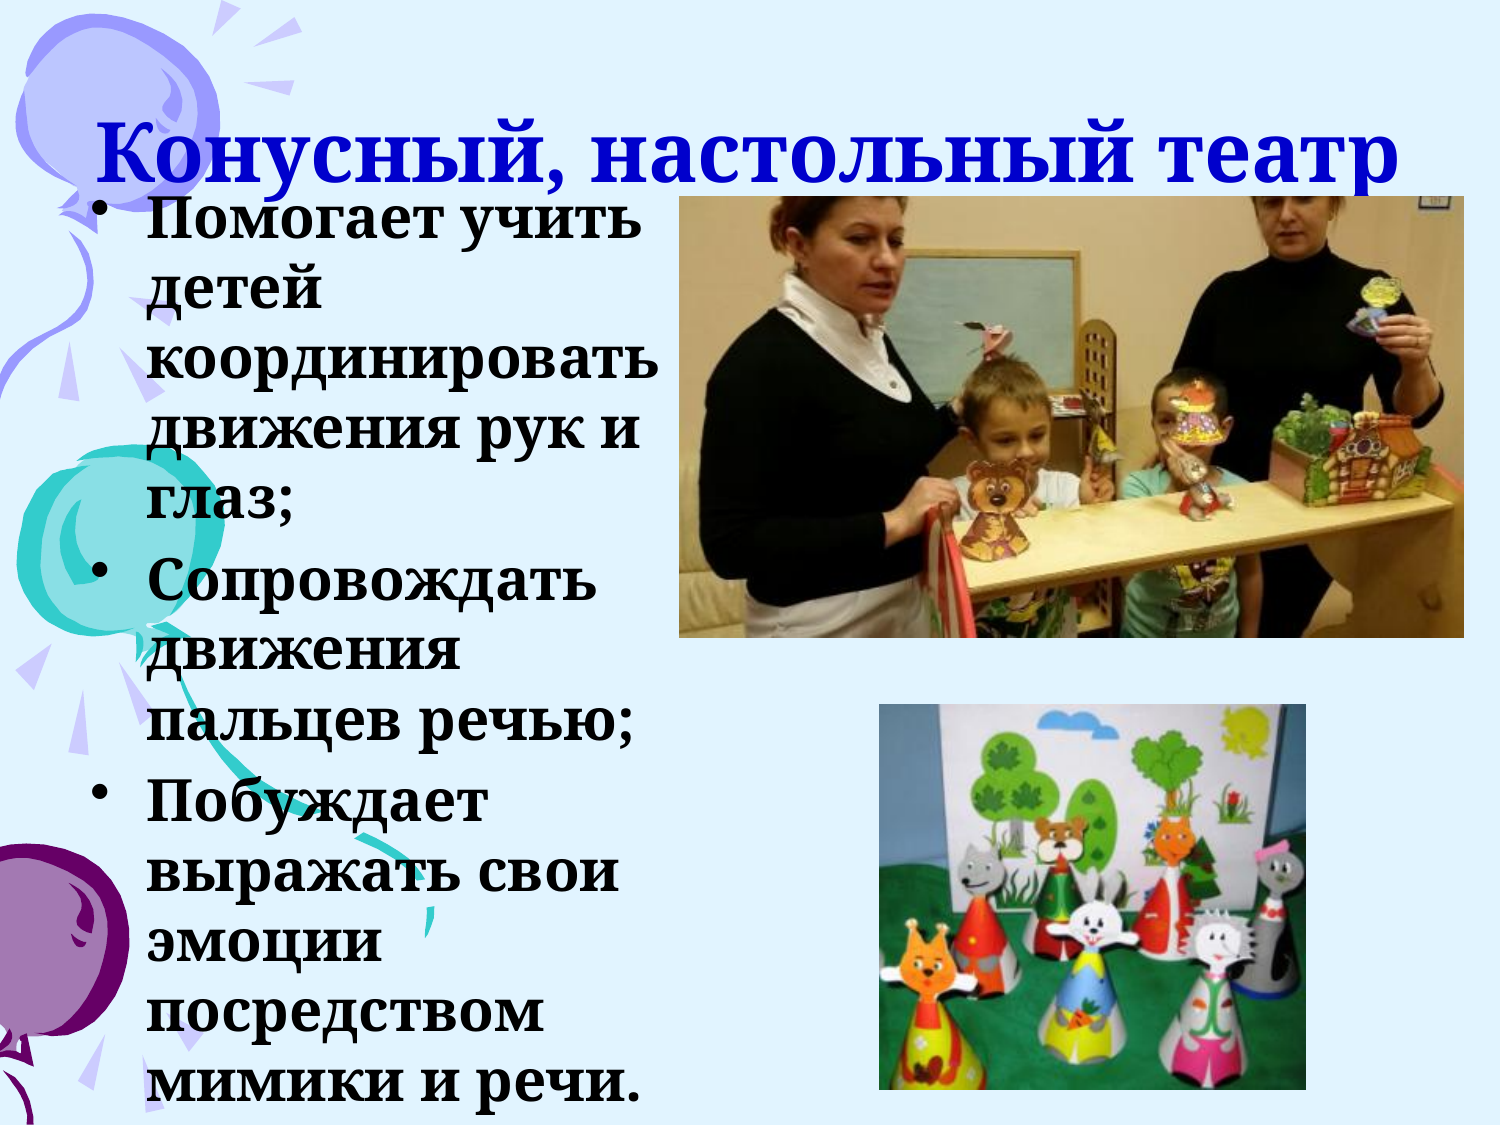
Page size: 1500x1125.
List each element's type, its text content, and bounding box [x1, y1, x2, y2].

picture [678, 195, 1464, 638]
title Конусный, настольный театр [72, 16, 1425, 209]
picture [879, 703, 1306, 1091]
list Помогает учить детей координировать движения рук и глаз; Сопровождать движения пальцев речью; Побуждает выражать свои эмоции посредством мимики и речи. [75, 172, 738, 994]
